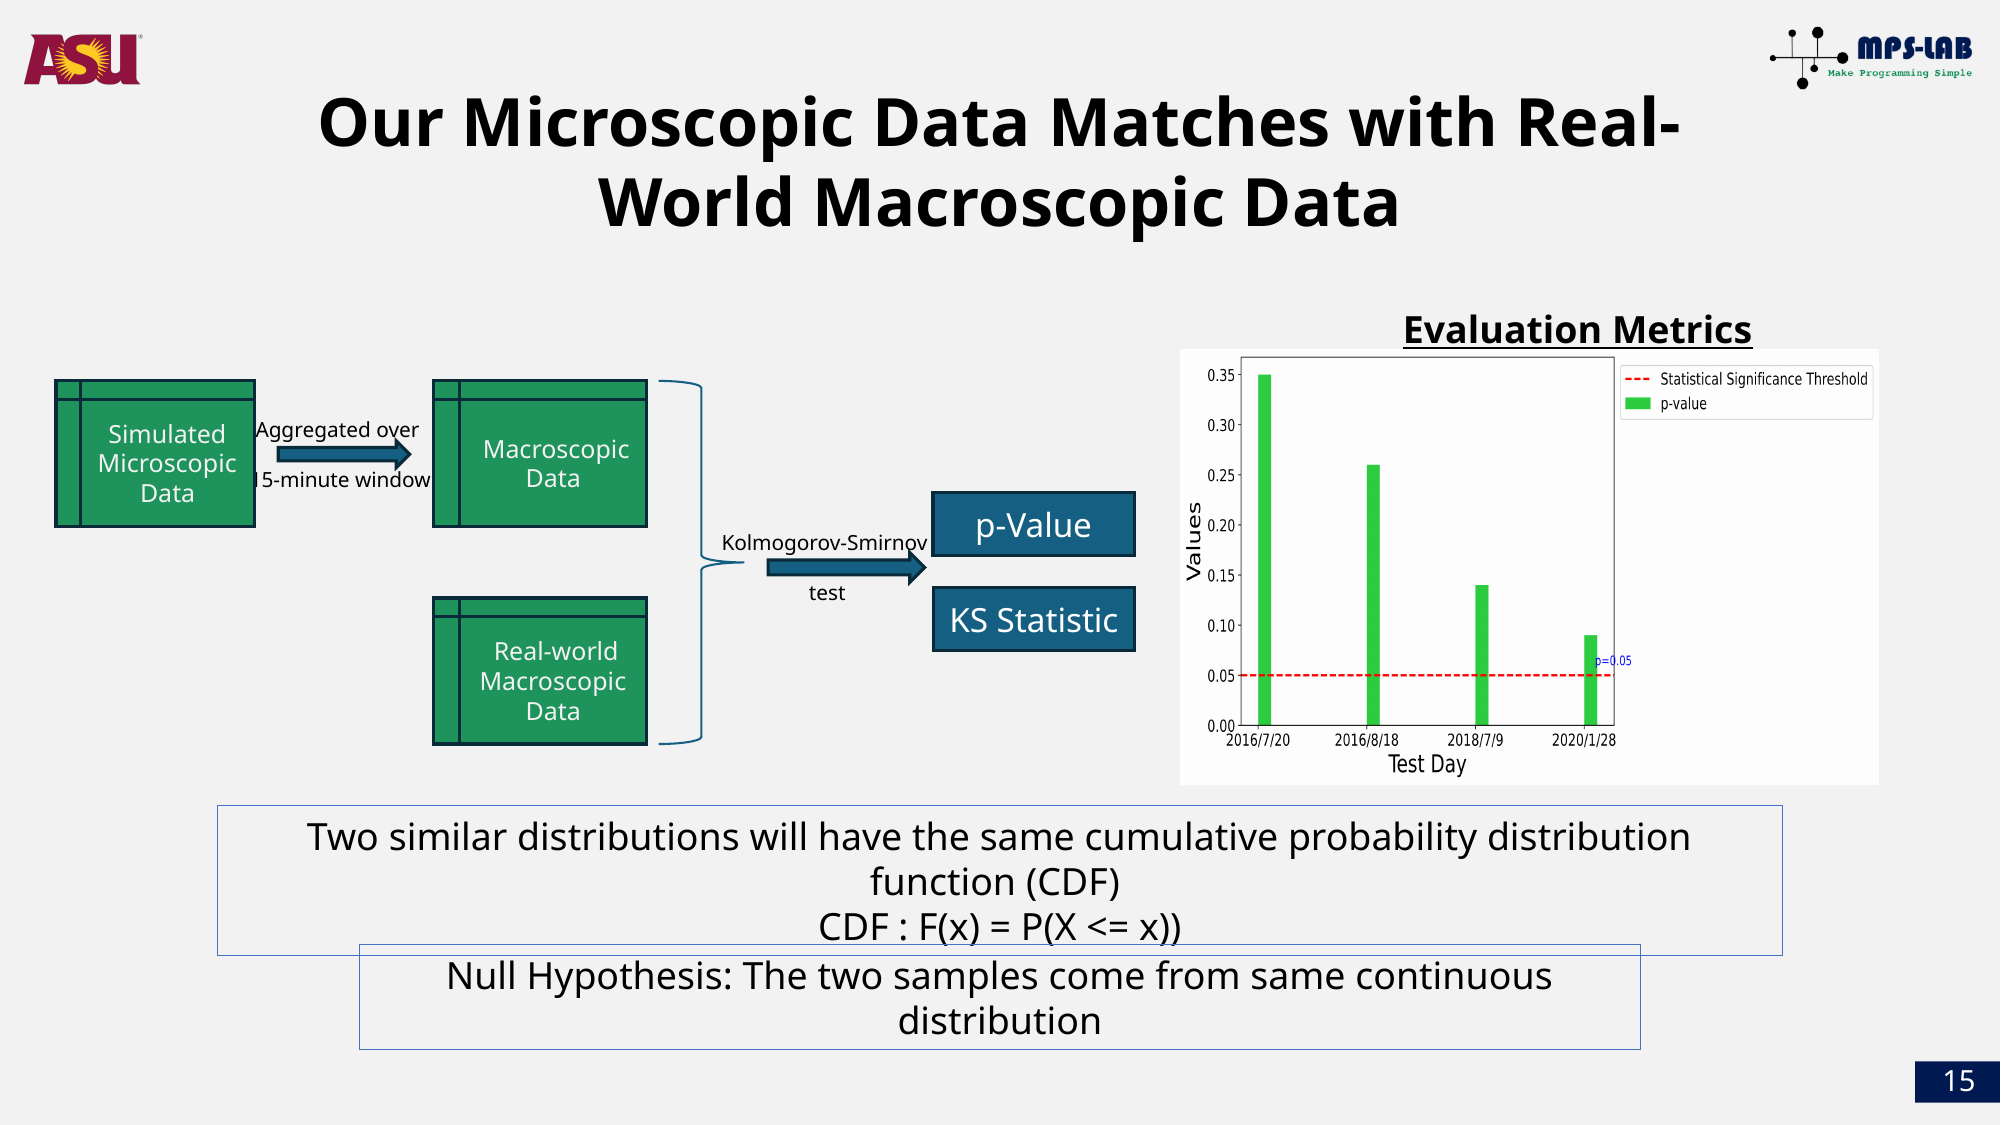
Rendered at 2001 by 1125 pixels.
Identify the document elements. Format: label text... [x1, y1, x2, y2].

text_box [276, 437, 412, 472]
text_box [658, 379, 745, 746]
text_box Null Hypothesis: The two samples come from same continuous distribution [359, 944, 1641, 1050]
text_box Evaluation Metrics [1388, 298, 1768, 349]
text_box Real-world Macroscopic Data [432, 596, 648, 746]
picture [1768, 12, 1992, 97]
picture [8, 17, 158, 102]
picture [1179, 349, 1879, 786]
text_box Aggregated over 15-minute window [256, 409, 432, 500]
text_box KS Statistic [932, 586, 1136, 652]
text_box Two similar distributions will have the same cumulative probability distribution function (CDF) CDF : F(x) = P(X <= x)) [217, 805, 1783, 956]
text_box 15 [1915, 1061, 2000, 1103]
text_box p-Value [931, 491, 1136, 557]
text_box Our Microscopic Data Matches with Real-World Macroscopic Data [243, 72, 1757, 247]
text_box Simulated Microscopic Data [54, 379, 256, 528]
text_box Macroscopic Data [432, 379, 648, 528]
text_box [766, 548, 927, 587]
text_box Kolmogorov-Smirnov test [703, 521, 953, 612]
